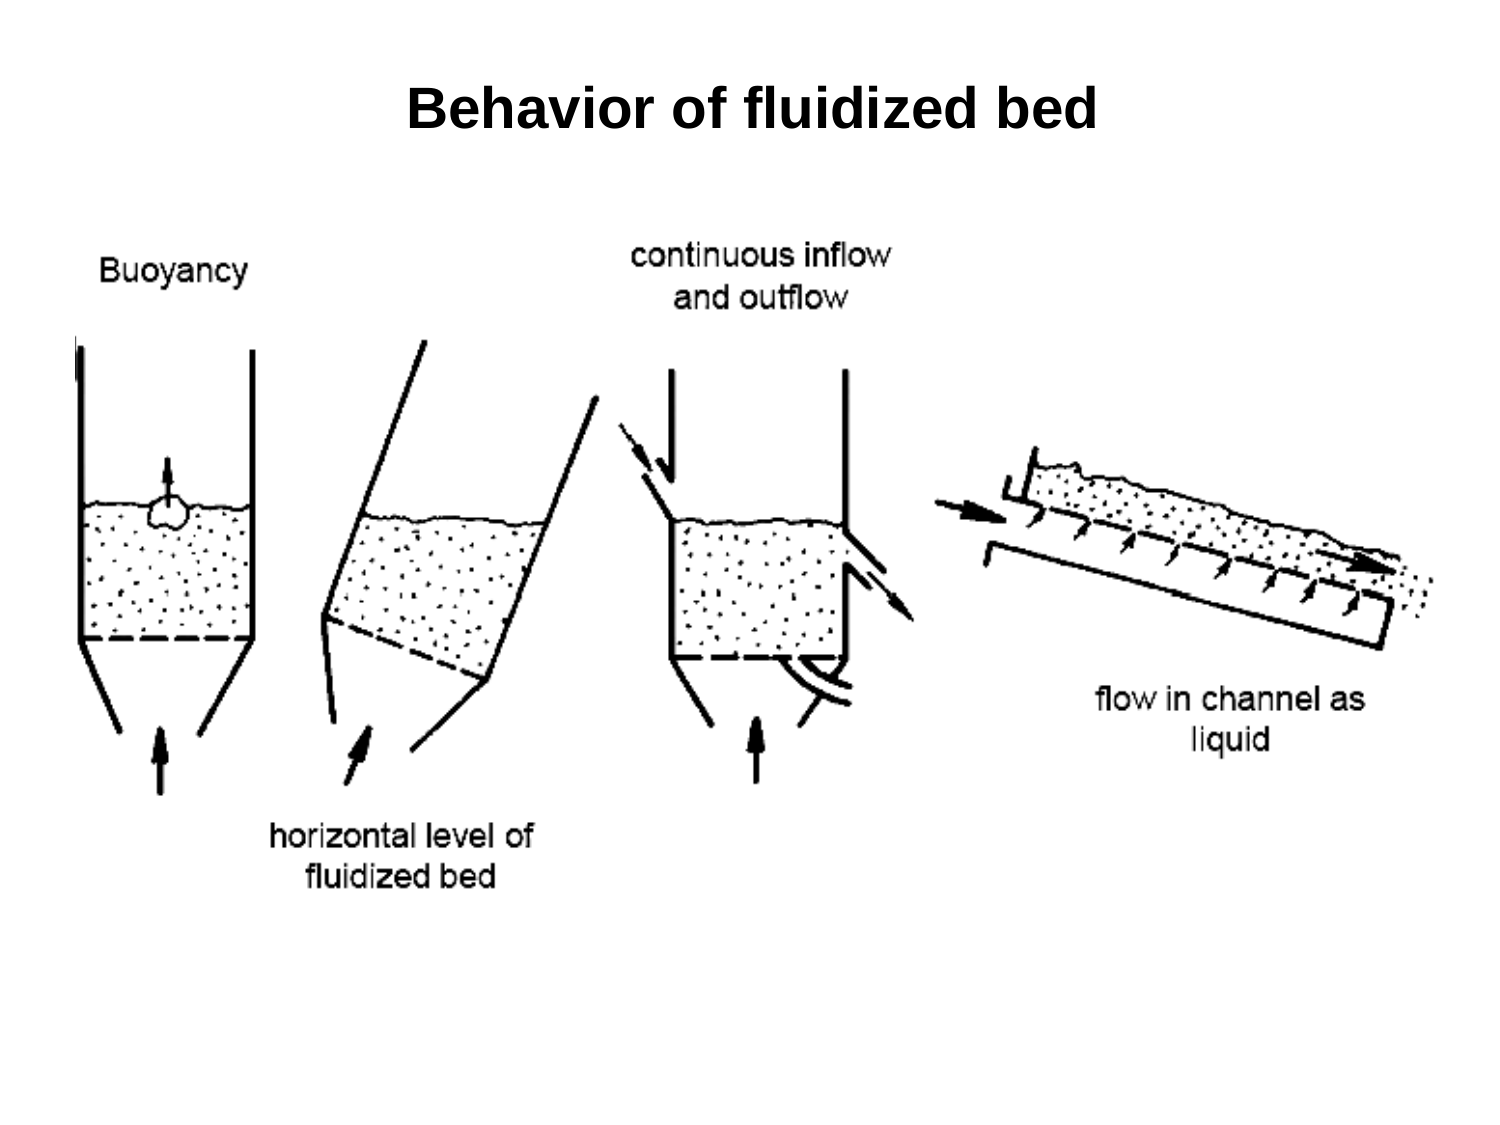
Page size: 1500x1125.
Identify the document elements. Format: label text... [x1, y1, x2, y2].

text_box Behavior of fluidized bed [391, 62, 1115, 148]
picture [74, 237, 1451, 916]
